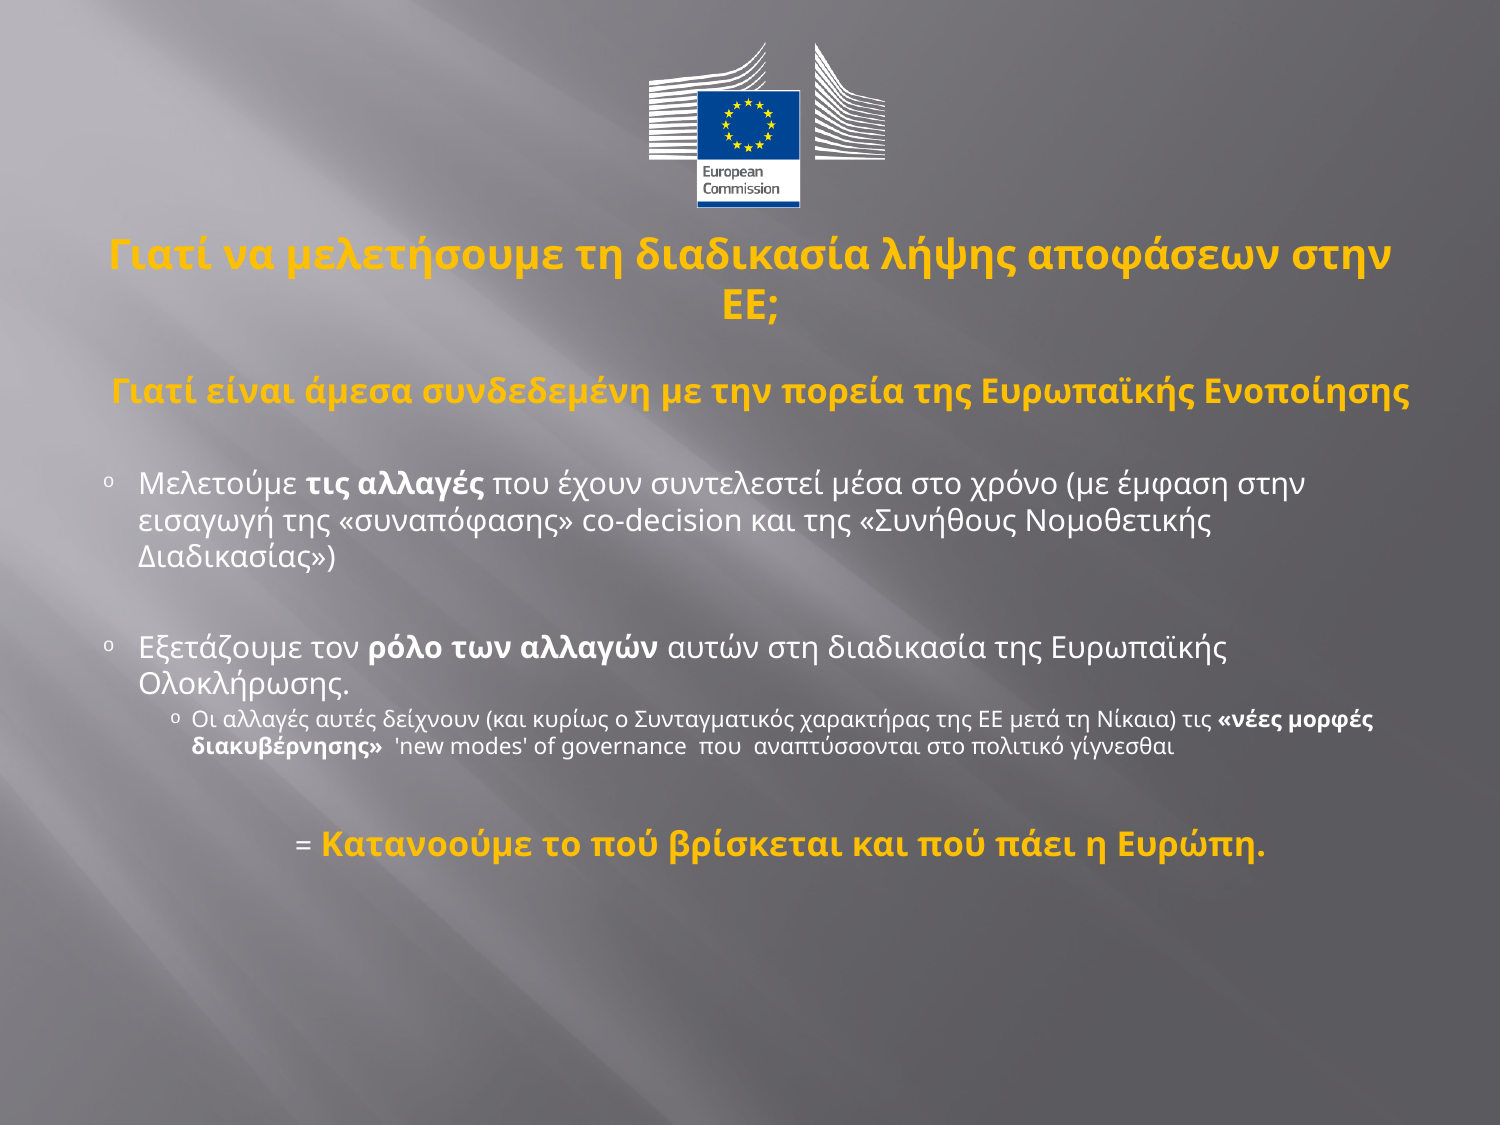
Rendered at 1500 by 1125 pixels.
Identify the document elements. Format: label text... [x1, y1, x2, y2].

picture [0, 0, 1500, 1125]
list Γιατί είναι άμεσα συνδεδεμένη με την πορεία της Ευρωπαϊκής Ενοποίησης Μελετούμε τις αλλαγές που έχουν συντελεστεί μέσα στο χρόνο (με έμφαση στην εισαγωγή της «συναπόφασης» co-decision και της «Συνήθους Νομοθετικής Διαδικασίας») Εξετάζουμε τον ρόλο των αλλαγών αυτών στη διαδικασία της Ευρωπαϊκής Ολοκλήρωσης. Οι αλλαγές αυτές δείχνουν (και κυρίως ο Συνταγματικός χαρακτήρας της ΕΕ μετά τη Νίκαια) τις «νέες μορφές διακυβέρνησης» 'new modes' of governance που αναπτύσσονται στο πολιτικό γίγνεσθαι = Κατανοούμε το πού βρίσκεται και πού πάει η Ευρώπη. [74, 220, 1426, 995]
